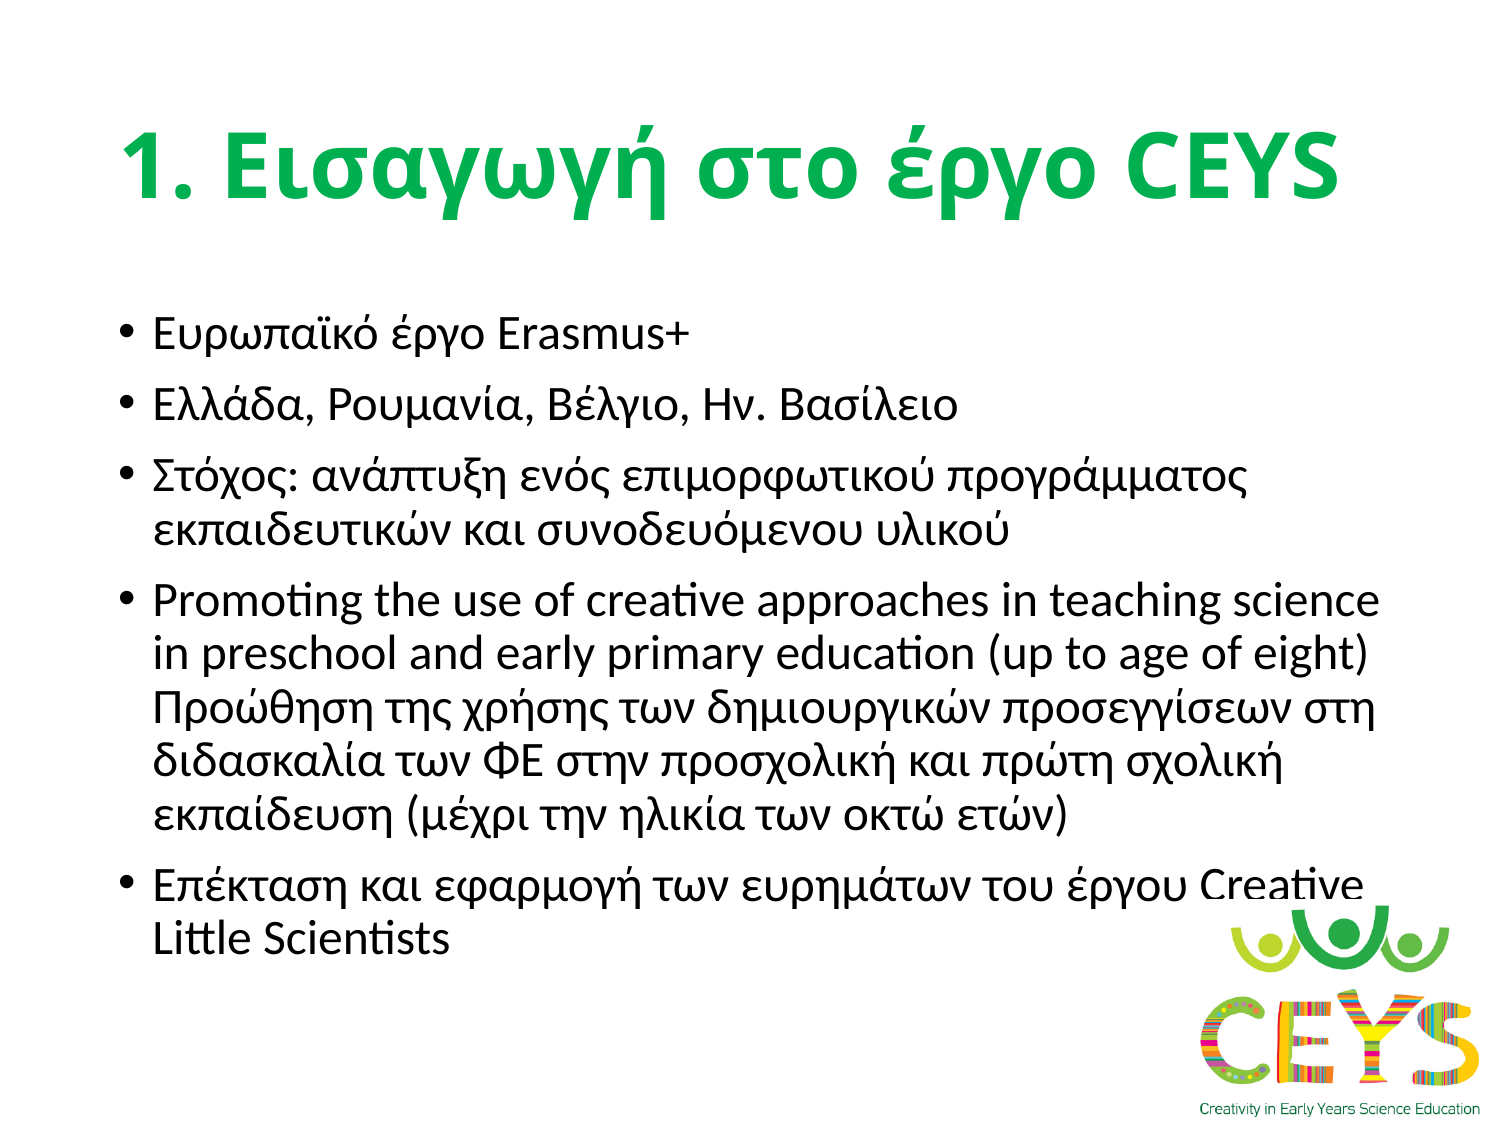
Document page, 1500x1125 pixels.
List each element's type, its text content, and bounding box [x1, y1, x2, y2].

list Ευρωπαϊκό έργο Erasmus+ Ελλάδα, Ρουμανία, Βέλγιο, Ην. Βασίλειο Στόχος: ανάπτυξη ενός επιμορφωτικού προγράμματος εκπαιδευτικών και συνοδευόμενου υλικού Promoting the use of creative approaches in teaching science in preschool and early primary education (up to age of eight) Προώθηση της χρήσης των δημιουργικών προσεγγίσεων στη διδασκαλία των ΦΕ στην προσχολική και πρώτη σχολική εκπαίδευση (μέχρι την ηλικία των οκτώ ετών) Επέκταση και εφαρμογή των ευρημάτων του έργου Creative Little Scientists [103, 299, 1397, 1014]
title 1. Eισαγωγή στο έργο CEYS [103, 59, 1397, 278]
picture [1187, 899, 1500, 1123]
